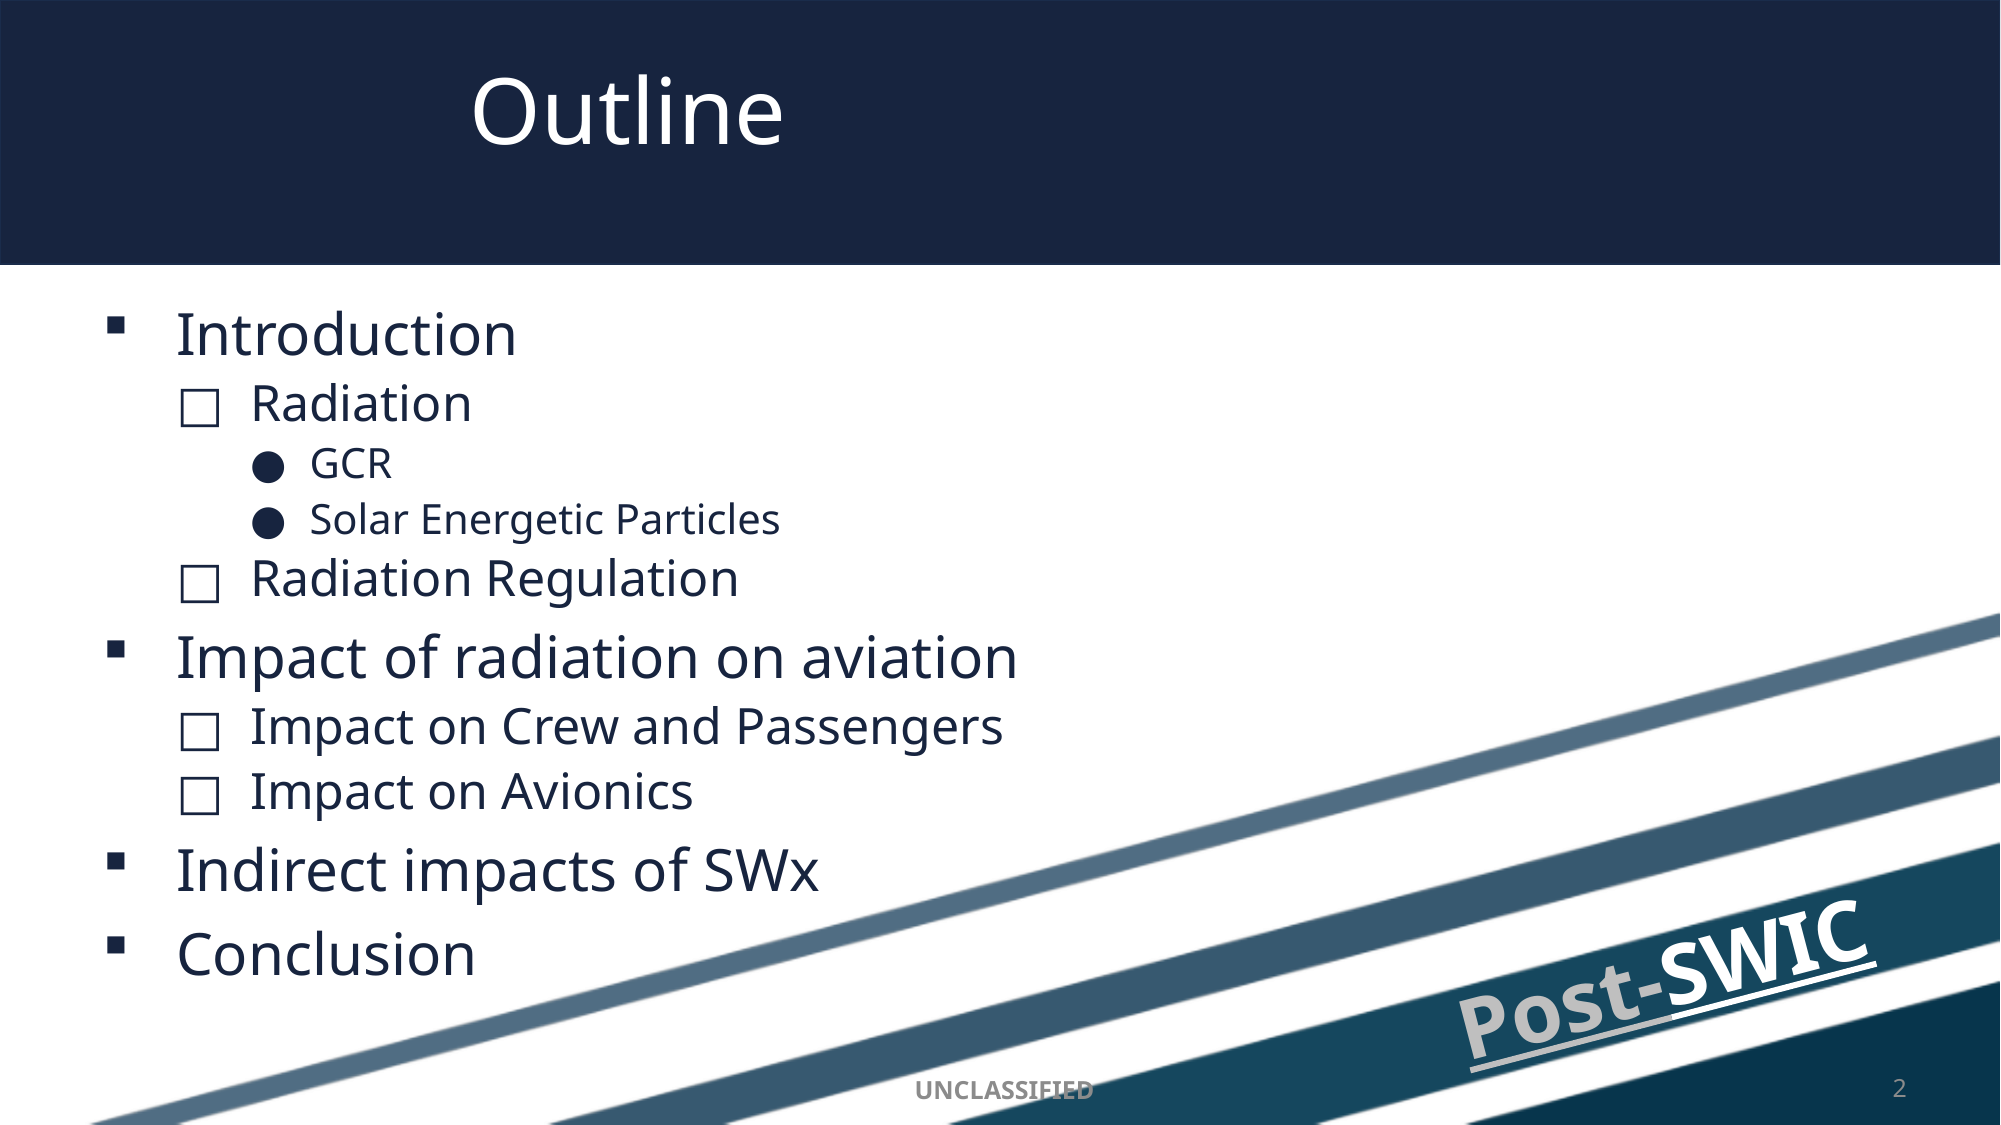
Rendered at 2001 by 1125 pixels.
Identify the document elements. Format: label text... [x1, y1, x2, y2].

list Introduction Radiation GCR Solar Energetic Particles Radiation Regulation Impact of radiation on aviation Impact on Crew and Passengers Impact on Avionics Indirect impacts of SWx Conclusion [87, 297, 1923, 1017]
slide_number 2 [1472, 1059, 1922, 1120]
title Outline [454, 14, 1939, 173]
footer UNCLASSIFIED [575, 1059, 1434, 1120]
